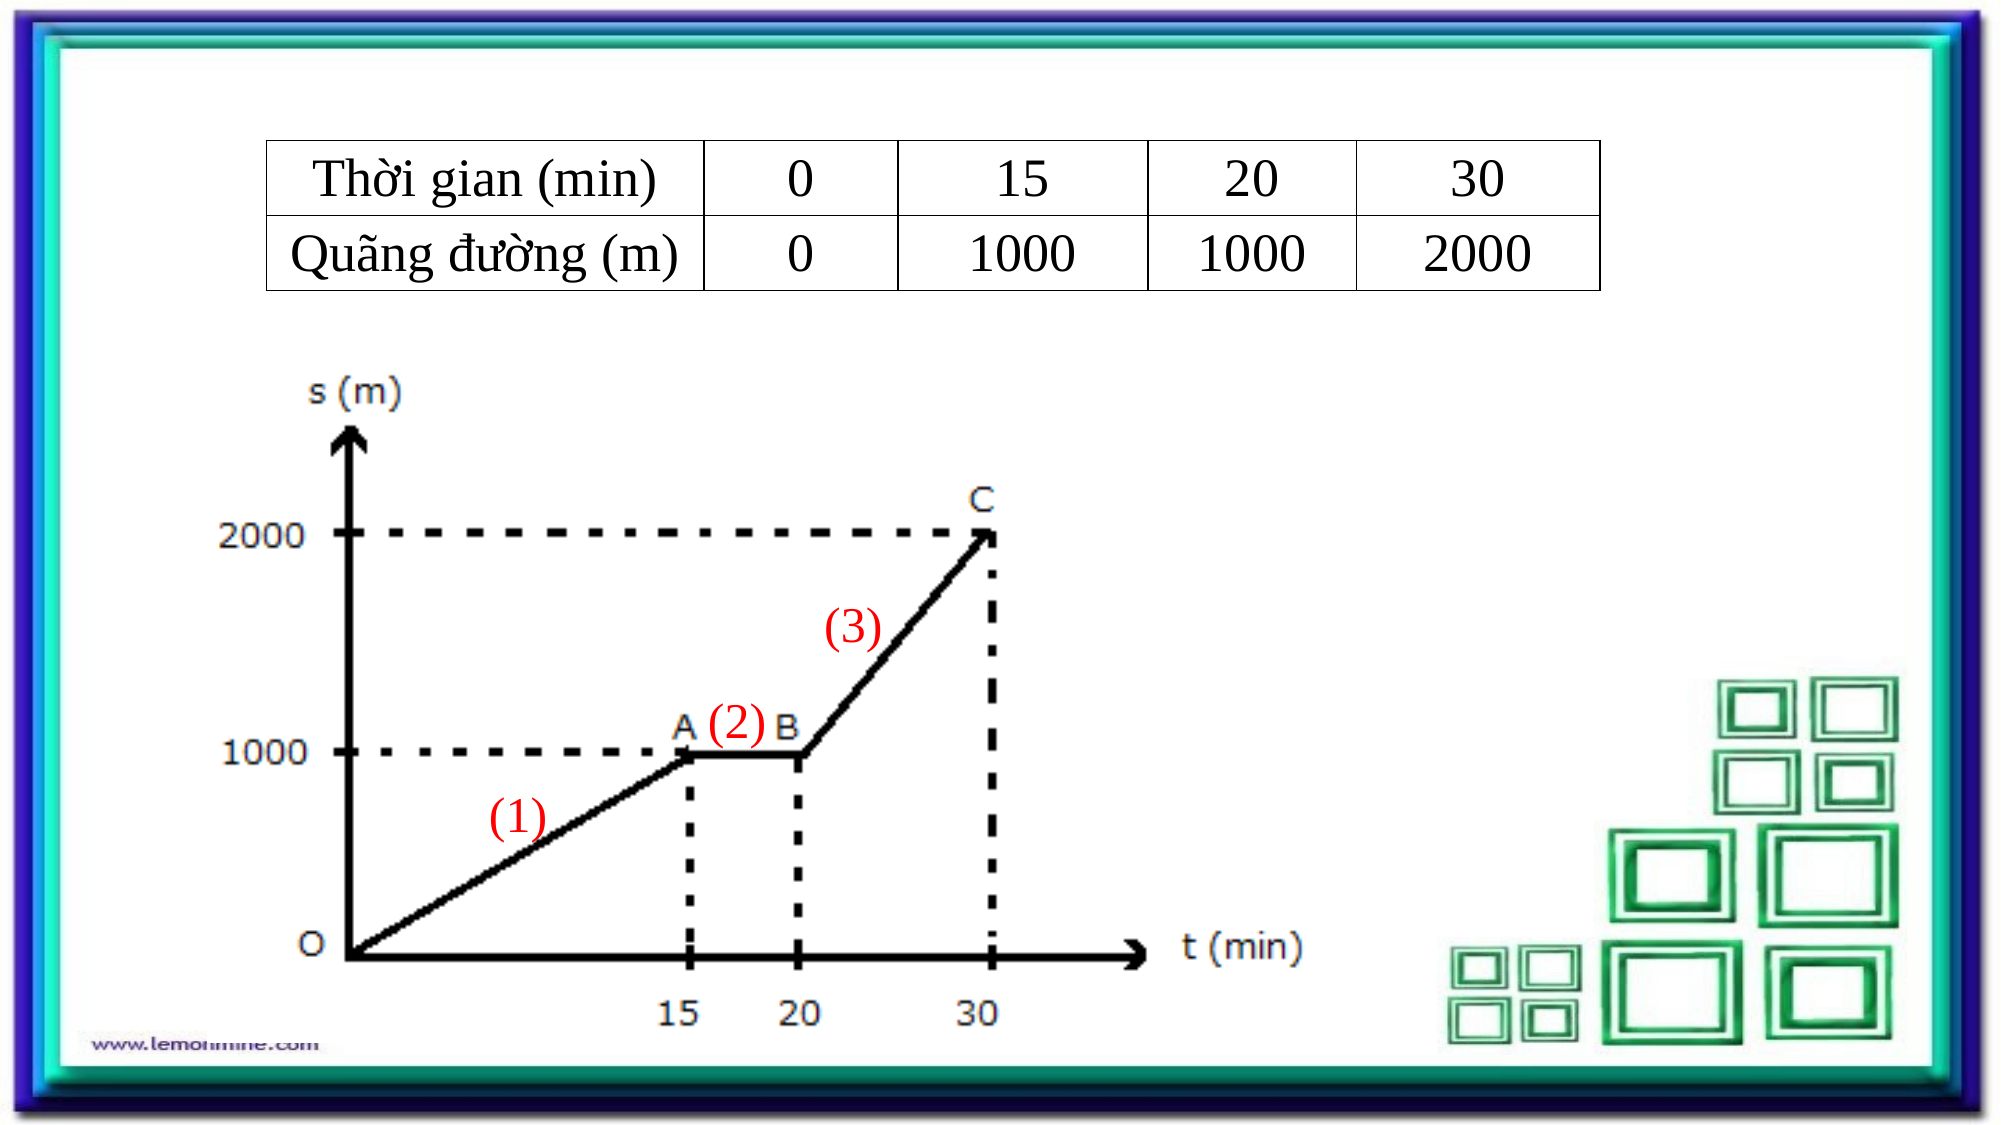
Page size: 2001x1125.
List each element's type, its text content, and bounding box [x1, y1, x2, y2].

table_header 20 [1149, 141, 1356, 215]
table_header Thời gian (min) [267, 141, 703, 215]
table_cell 2000 [1357, 216, 1599, 290]
table_cell 1000 [1149, 216, 1356, 290]
table_cell 0 [705, 216, 897, 290]
table_header 30 [1357, 141, 1599, 215]
table_cell 1000 [899, 216, 1147, 290]
table_cell Quãng đường (m) [267, 216, 703, 290]
picture [0, 0, 2001, 1125]
table_header 0 [705, 141, 897, 215]
table_header 15 [899, 141, 1147, 215]
